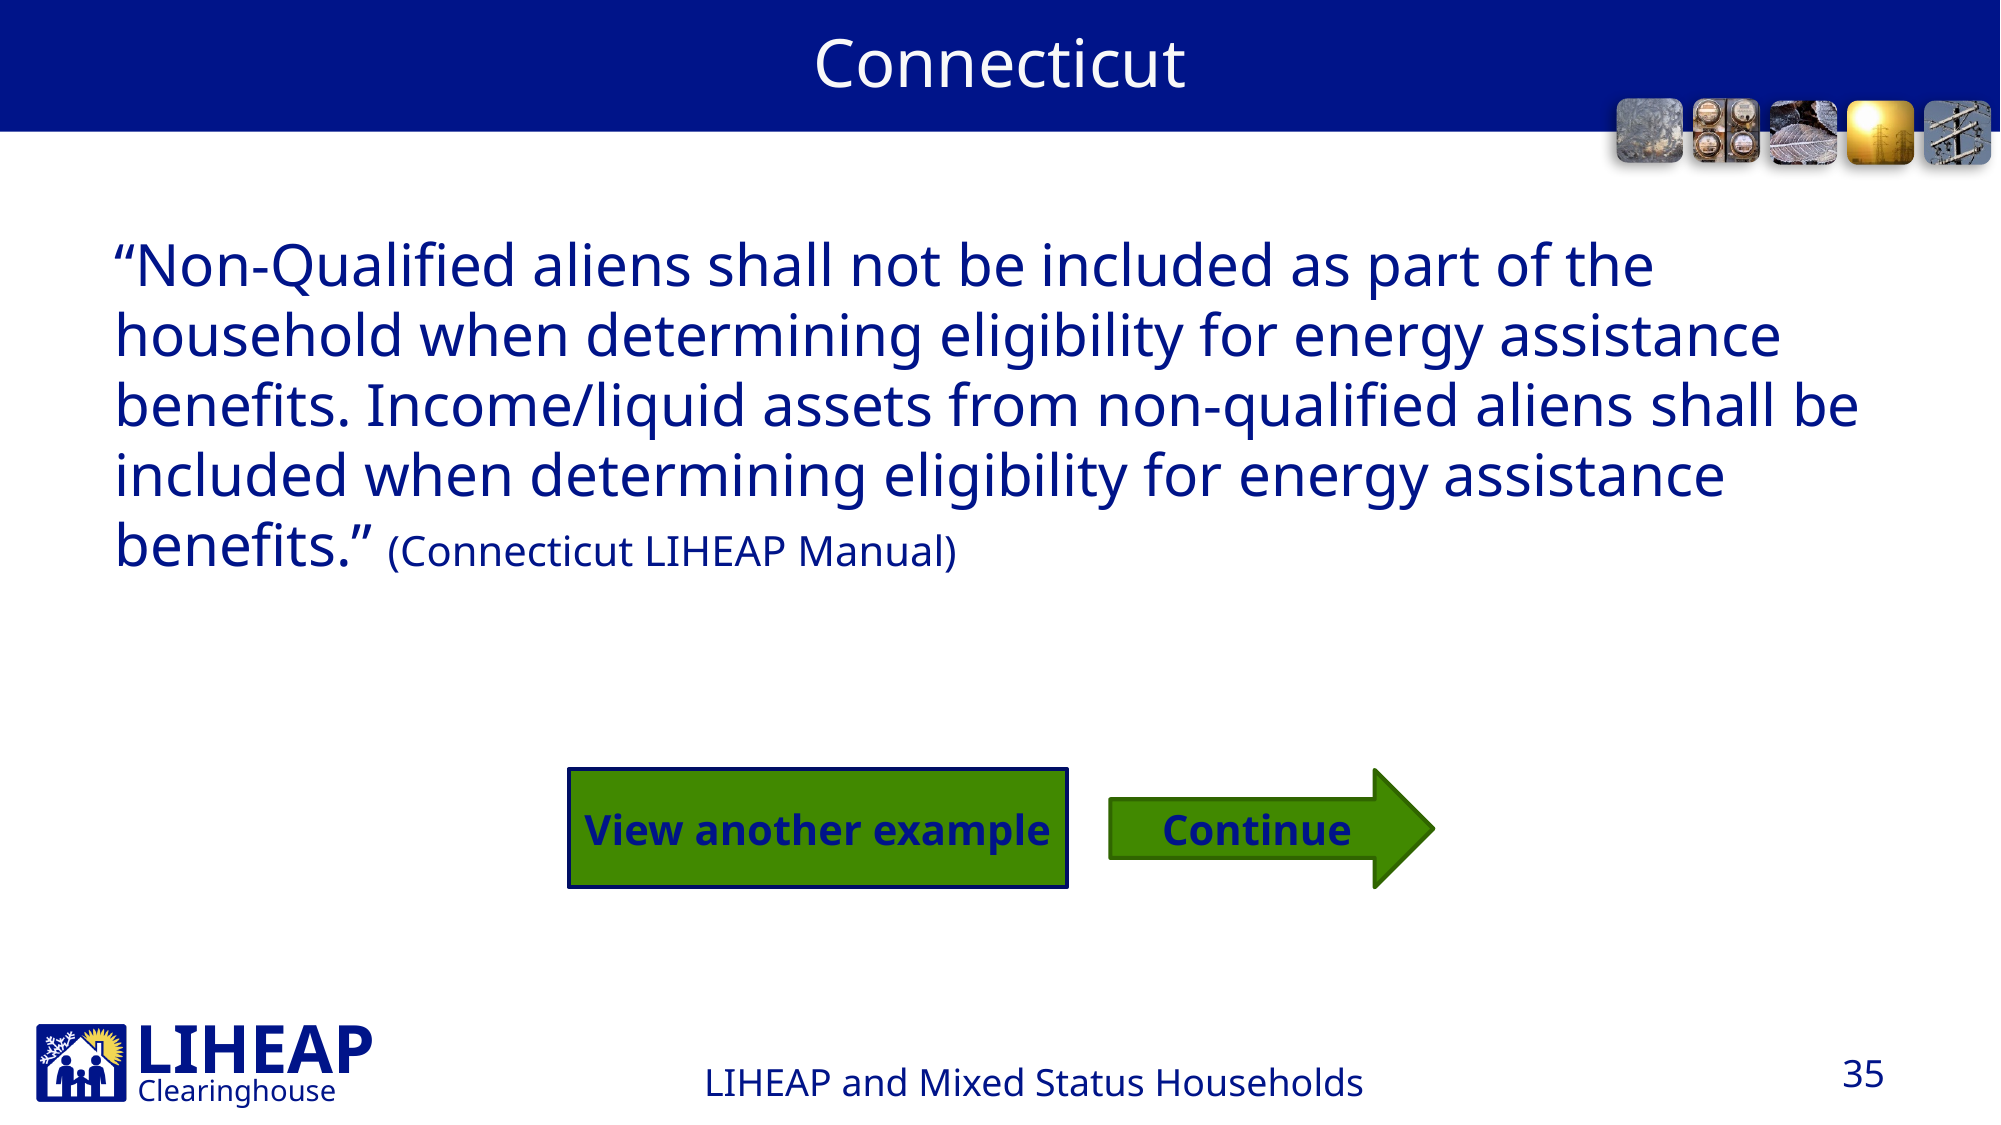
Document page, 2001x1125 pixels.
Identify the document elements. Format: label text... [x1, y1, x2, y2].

picture [1924, 100, 1992, 165]
slide_number 35 [1433, 1042, 1900, 1103]
text_box Continue [1108, 768, 1436, 890]
picture [1693, 130, 1761, 163]
text_box View another example [567, 767, 1069, 889]
title Connecticut [99, 13, 1900, 130]
picture [29, 1020, 131, 1105]
picture [1847, 100, 1915, 165]
picture [1770, 130, 1838, 165]
picture [1616, 130, 1683, 163]
list “Non-Qualified aliens shall not be included as part of the household when determining eligibility for energy assistance benefits. Income/liquid assets from non-qualified aliens shall be included when determining eligibility for energy assistance benefits.” (Connecticut LIHEAP Manual) [99, 220, 1900, 678]
